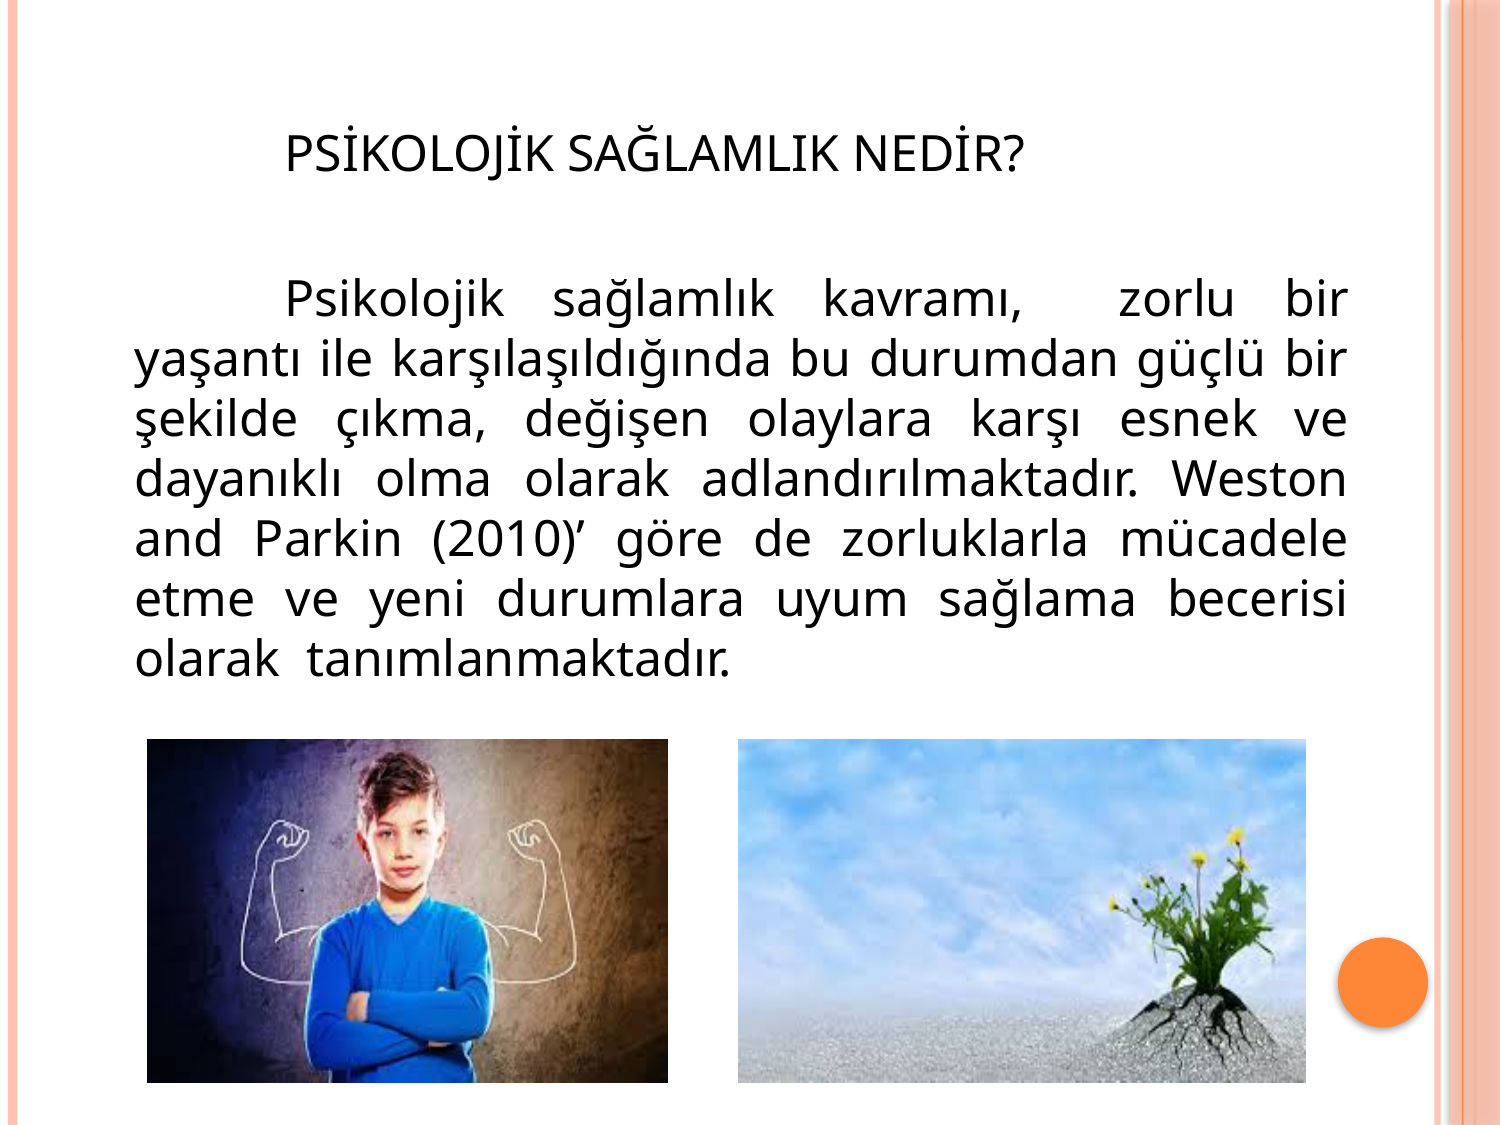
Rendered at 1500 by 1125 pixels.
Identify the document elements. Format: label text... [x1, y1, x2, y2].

picture [737, 739, 1306, 1083]
picture [147, 739, 668, 1083]
list PSİKOLOJİK SAĞLAMLIK NEDİR? Psikolojik sağlamlık kavramı, zorlu bir yaşantı ile karşılaşıldığında bu durumdan güçlü bir şekilde çıkma, değişen olaylara karşı esnek ve dayanıklı olma olarak adlandırılmaktadır. Weston and Parkin (2010)’ göre de zorluklarla mücadele etme ve yeni durumlara uyum sağlama becerisi olarak tanımlanmaktadır. [75, 113, 1365, 1005]
